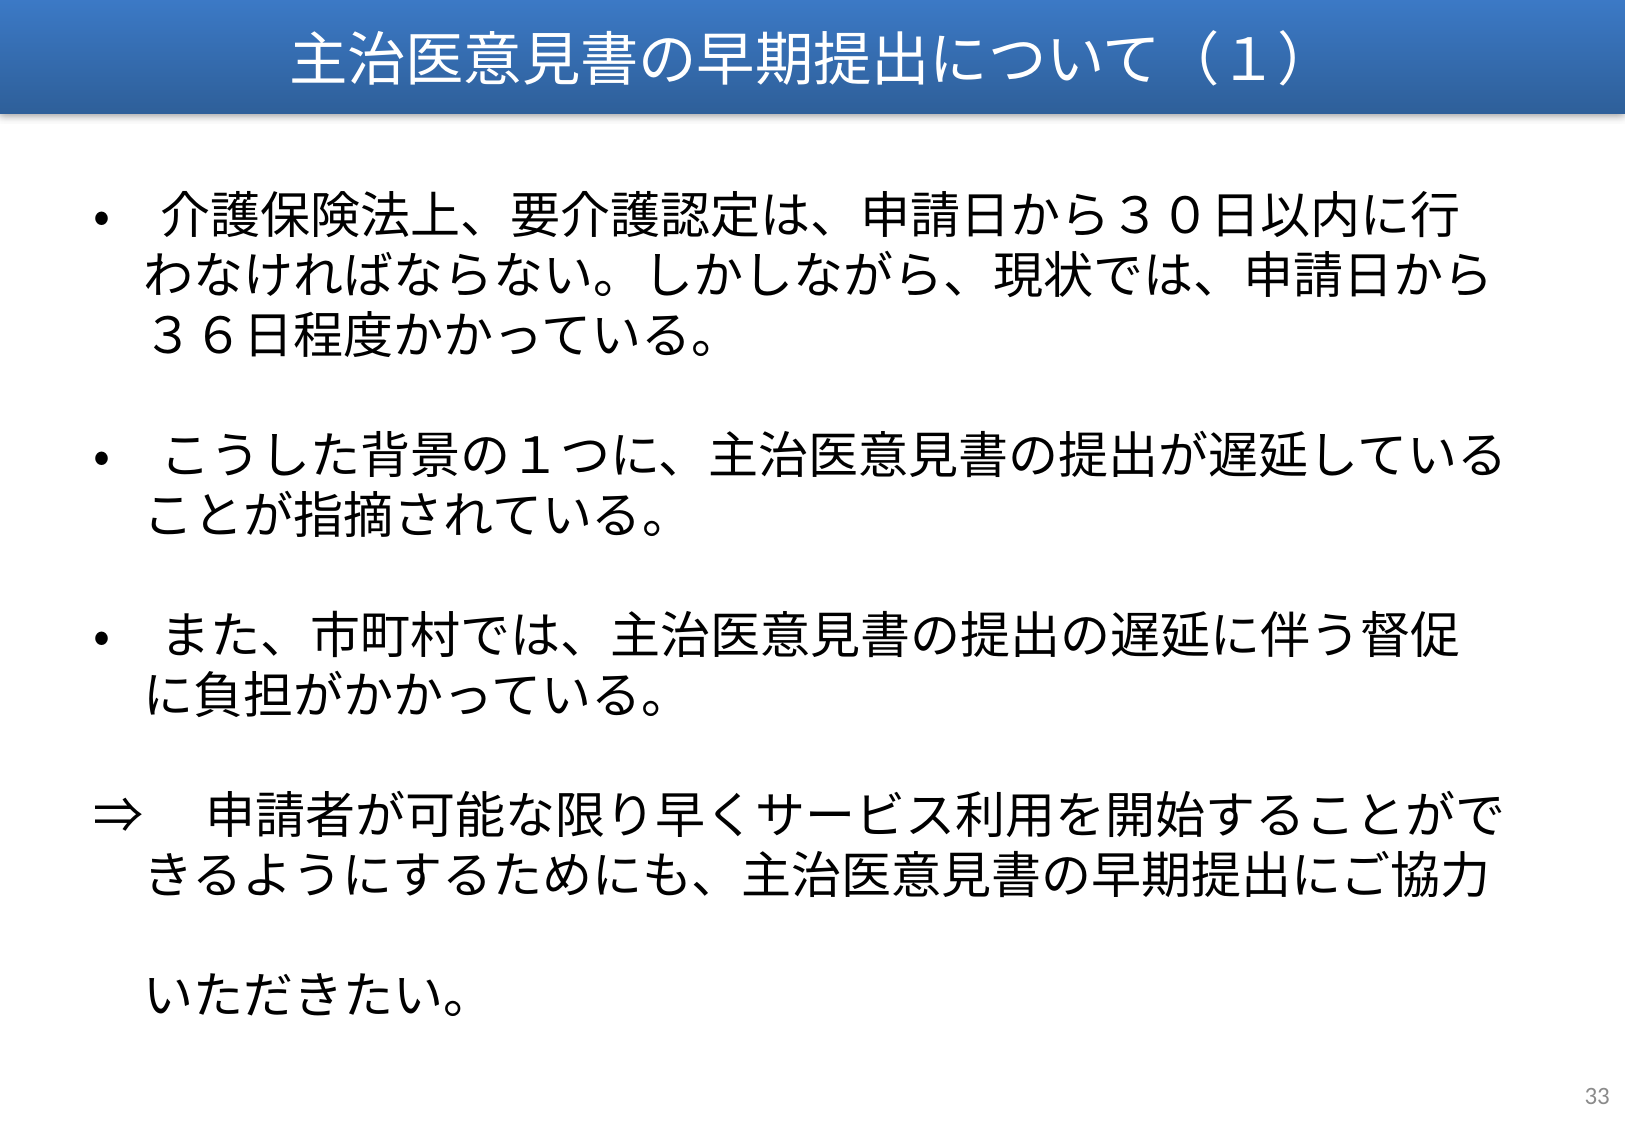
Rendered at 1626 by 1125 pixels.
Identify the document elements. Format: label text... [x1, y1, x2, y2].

text_box 主治医意見書の早期提出について（１） [0, 0, 1625, 114]
slide_number 32 [1245, 1065, 1625, 1125]
text_box ・ 介護保険法上、要介護認定は、申請日から３０日以内に行 わなければならない。しかしながら、現状では、申請日から ３６日程度かかっている。 ・ こうした背景の１つに、主治医意見書の提出が遅延している ことが指摘されている。 ・ また、市町村では、主治医意見書の提出の遅延に伴う督促 に負担がかかっている。 ⇒ 申請者が可能な限り早くサービス利用を開始することがで きるようにするためにも、主治医意見書の早期提出にご協力 いただきたい。 [78, 209, 1542, 997]
